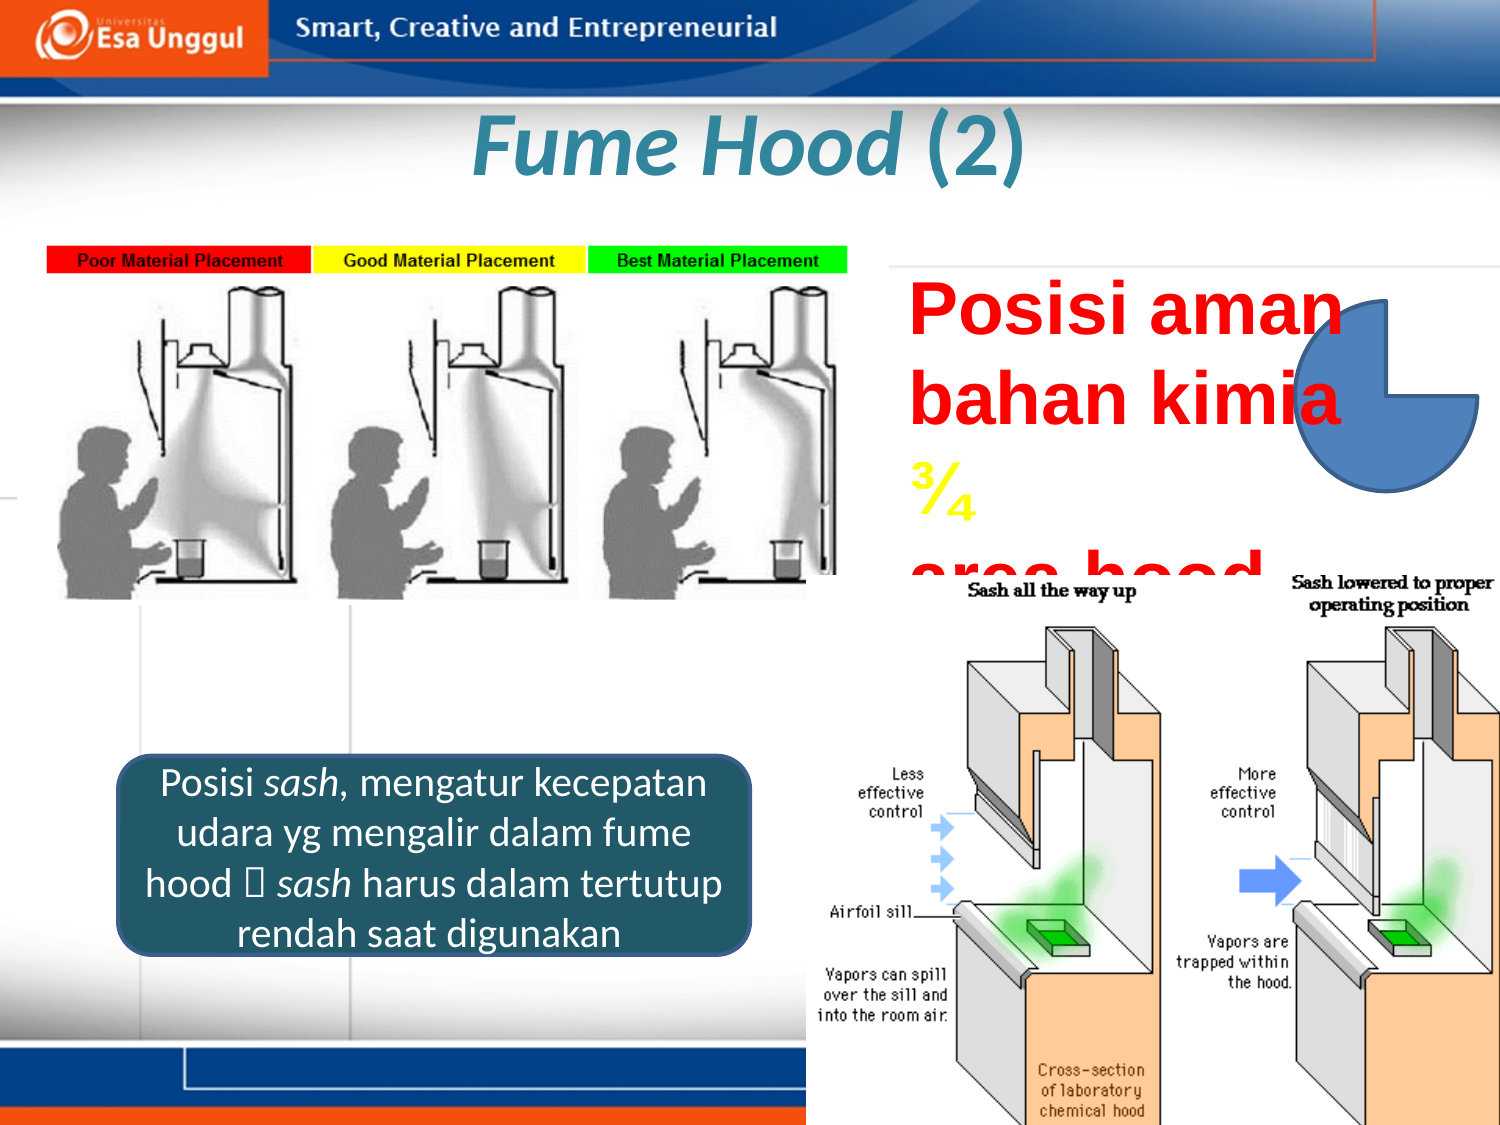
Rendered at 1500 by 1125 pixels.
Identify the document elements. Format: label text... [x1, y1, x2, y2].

text_box Posisi sash, mengatur kecepatan udara yg mengalir dalam fume hood  sash harus dalam tertutup rendah saat digunakan [116, 753, 753, 957]
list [16, 242, 889, 605]
text_box [1386, 299, 1480, 494]
picture [0, 0, 1500, 1125]
text_box Posisi aman bahan kimia ¾ area hood [893, 252, 1386, 574]
title Fume Hood (2) [75, 45, 1425, 233]
